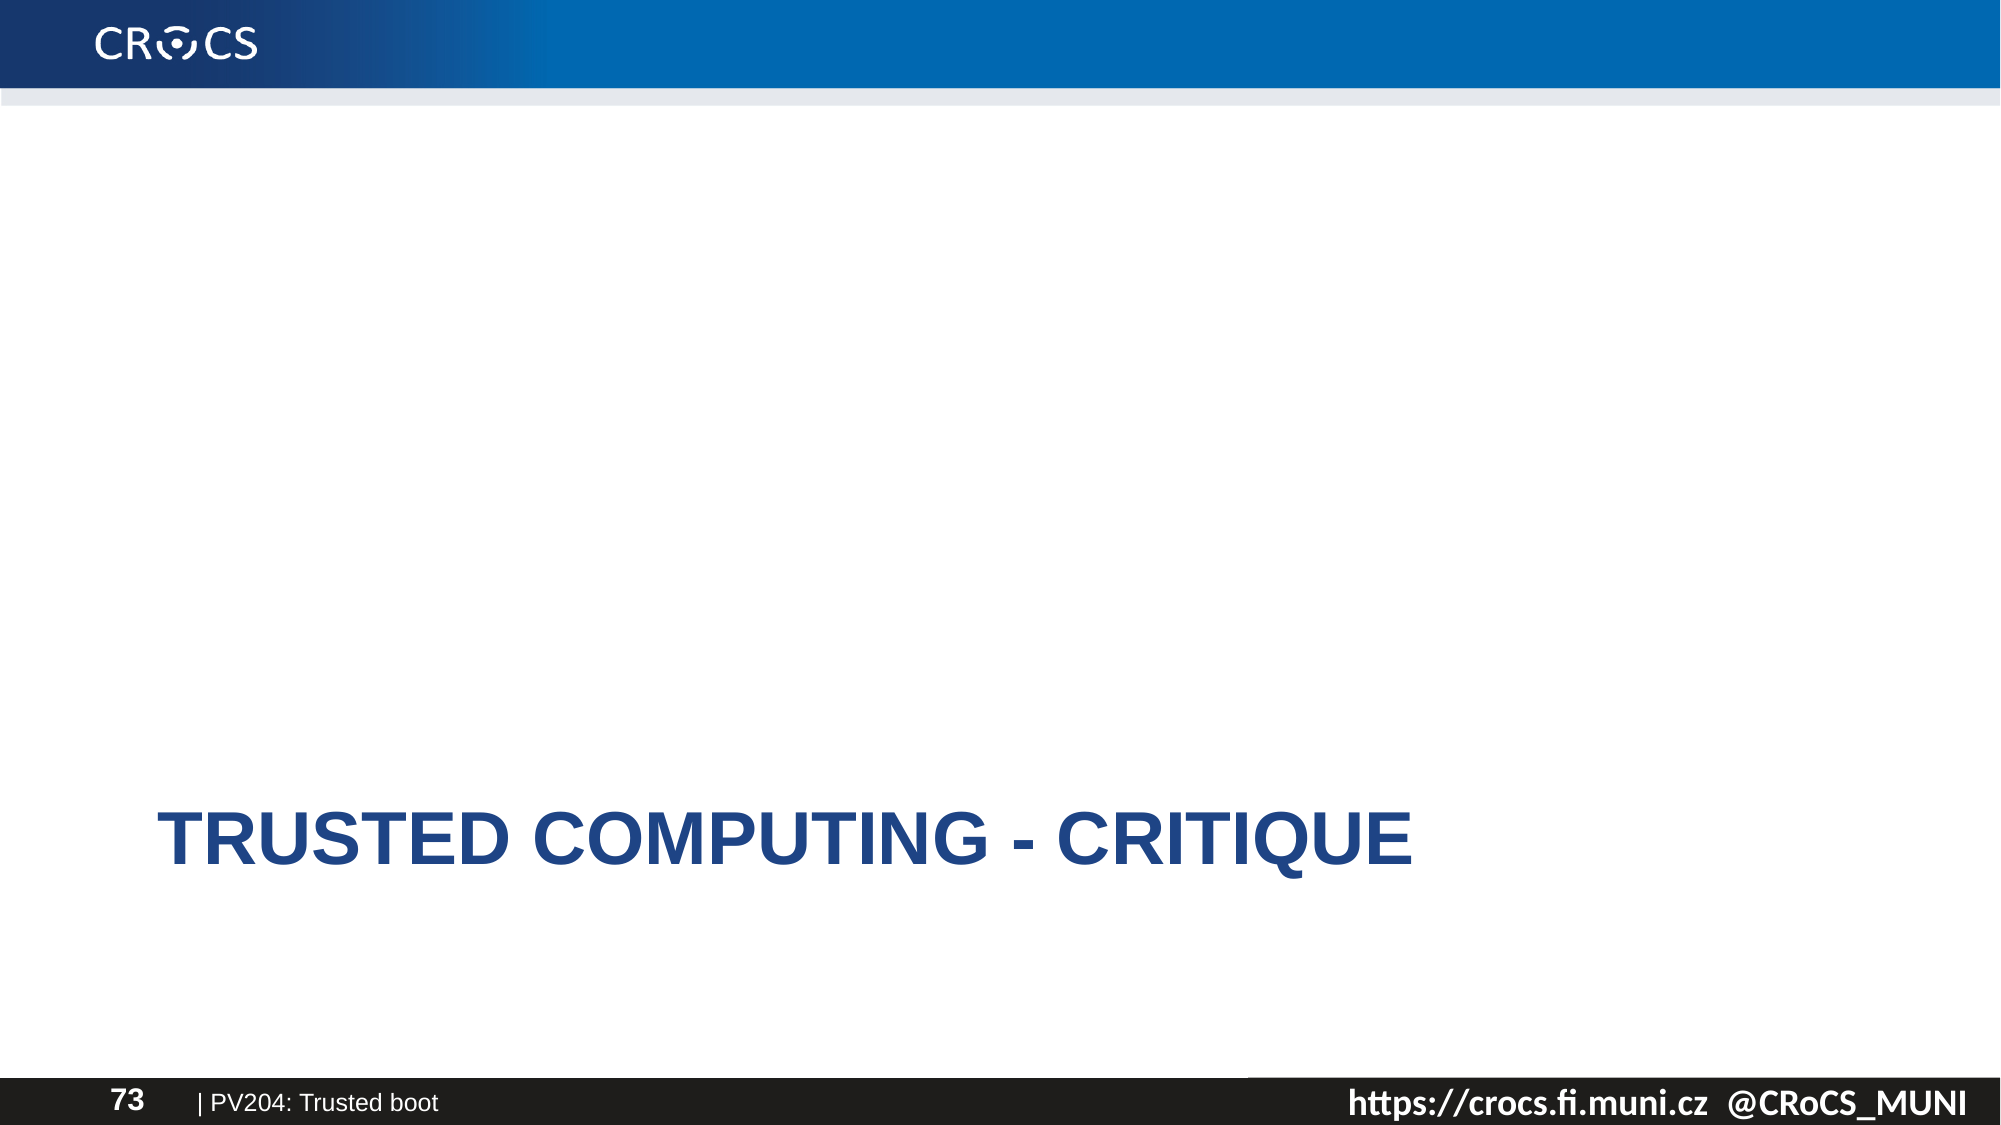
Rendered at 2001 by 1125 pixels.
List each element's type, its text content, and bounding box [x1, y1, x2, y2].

footer | PV204: Trusted boot [197, 1078, 1079, 1125]
picture [0, 0, 2001, 1125]
slide_number 73 [110, 1078, 197, 1125]
title Trusted computing - Critique [157, 722, 1859, 947]
